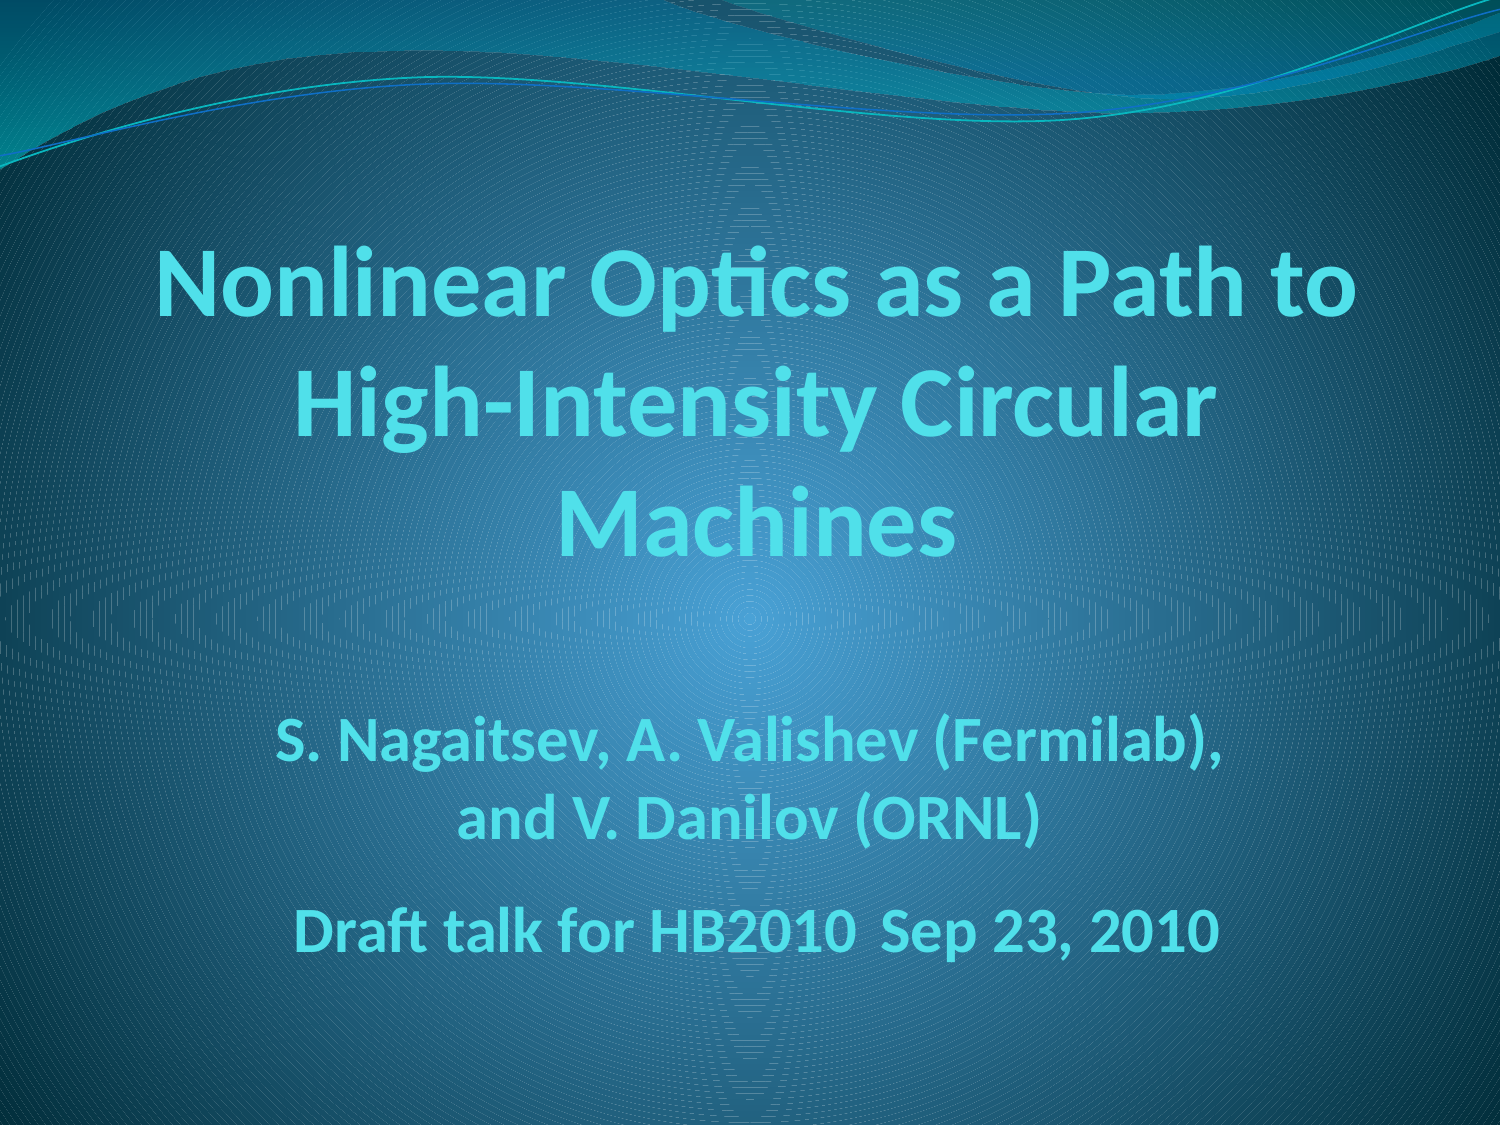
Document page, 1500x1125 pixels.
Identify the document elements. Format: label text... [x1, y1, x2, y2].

title Nonlinear Optics as a Path to High-Intensity Circular Machines S. Nagaitsev, A. Valishev (Fermilab), and V. Danilov (ORNL) Draft talk for HB2010 Sep 23, 2010 [121, 210, 1396, 973]
